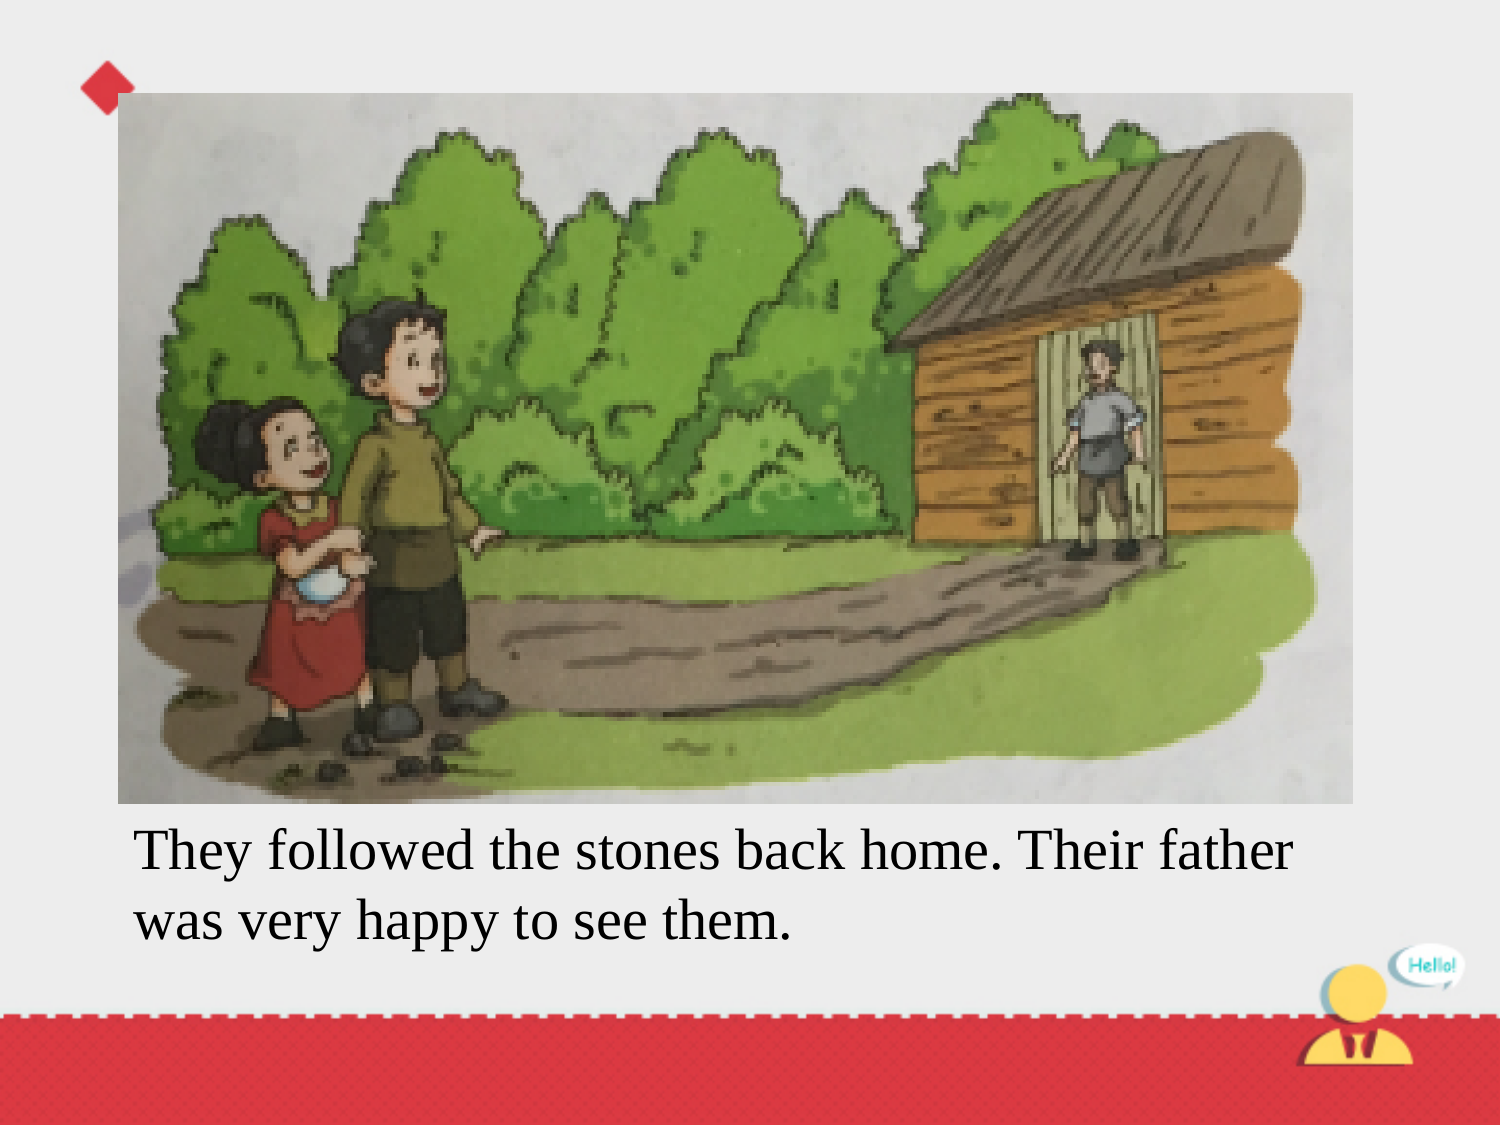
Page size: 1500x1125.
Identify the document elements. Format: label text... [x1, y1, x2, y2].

text_box They followed the stones back home. Their father was very happy to see them. [118, 811, 1353, 959]
picture [0, 0, 1500, 1125]
